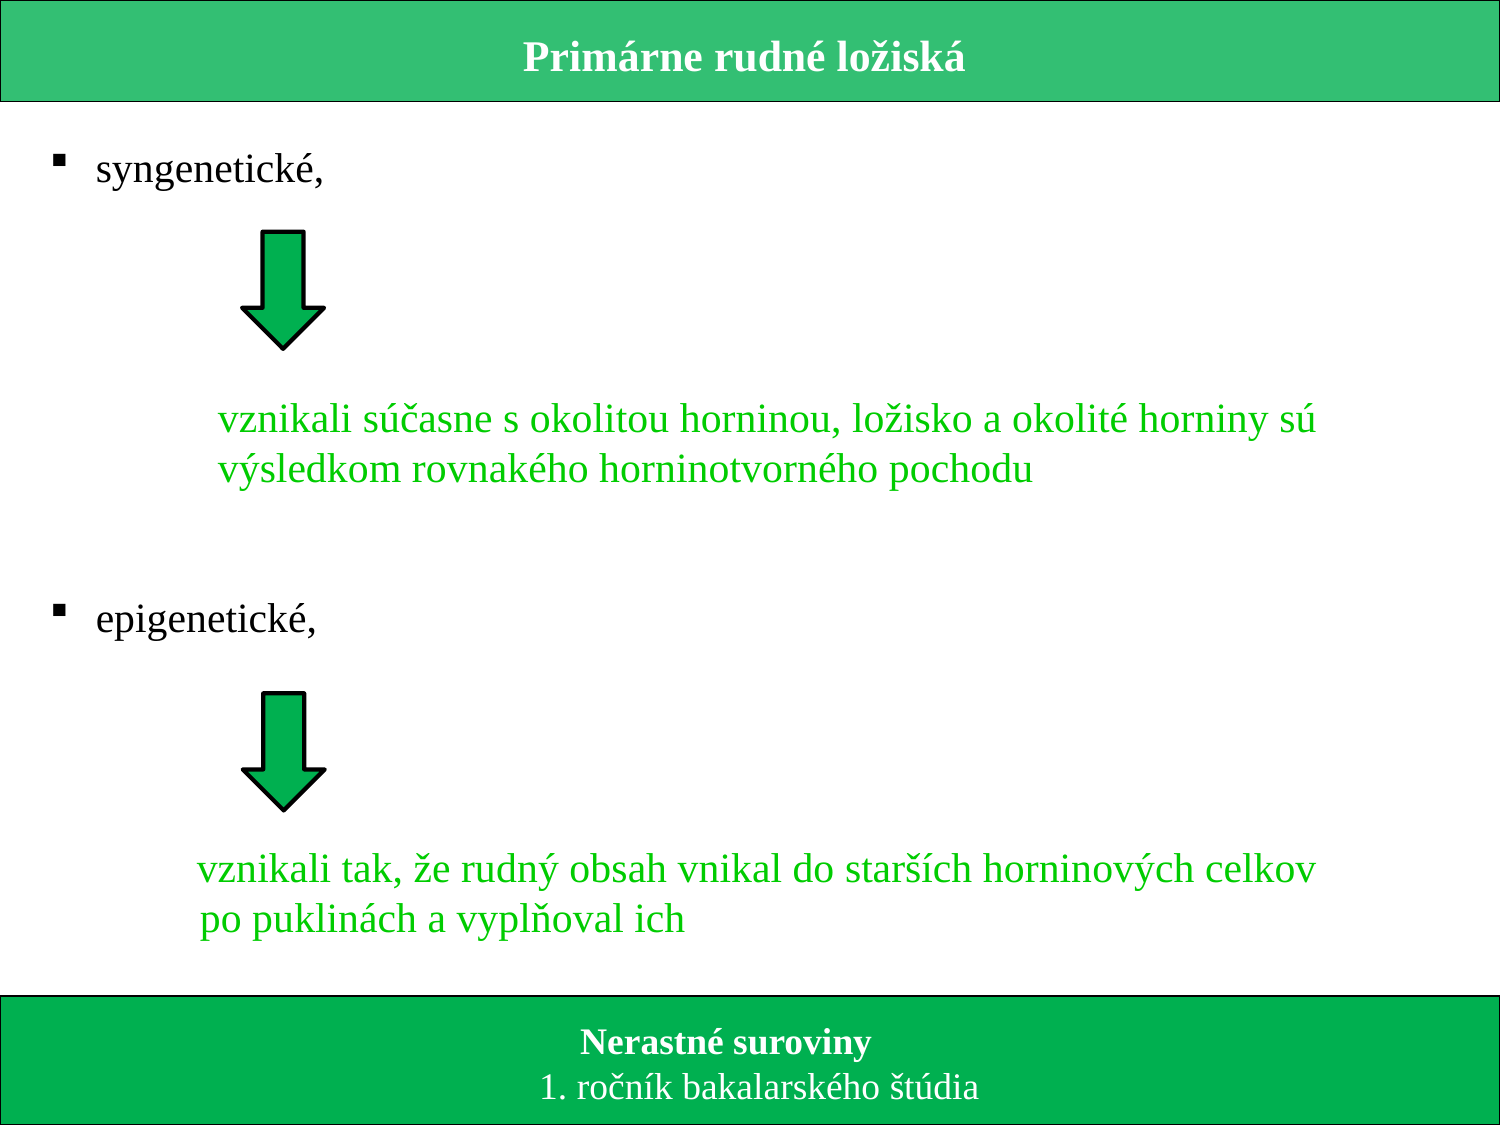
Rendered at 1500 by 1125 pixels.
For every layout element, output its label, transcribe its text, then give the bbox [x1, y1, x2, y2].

text_box [240, 229, 327, 351]
text_box syngenetické, vznikali súčasne s okolitou horninou, ložisko a okolité horniny sú výsledkom rovnakého horninotvorného pochodu epigenetické, vznikali tak, že rudný obsah vnikal do starších horninových celkov po puklinách a vyplňoval ich [35, 78, 1447, 996]
text_box Primárne rudné ložiská [0, 0, 1500, 102]
text_box [240, 691, 327, 813]
text_box Nerastné suroviny 1. ročník bakalarského štúdia [0, 996, 1500, 1125]
